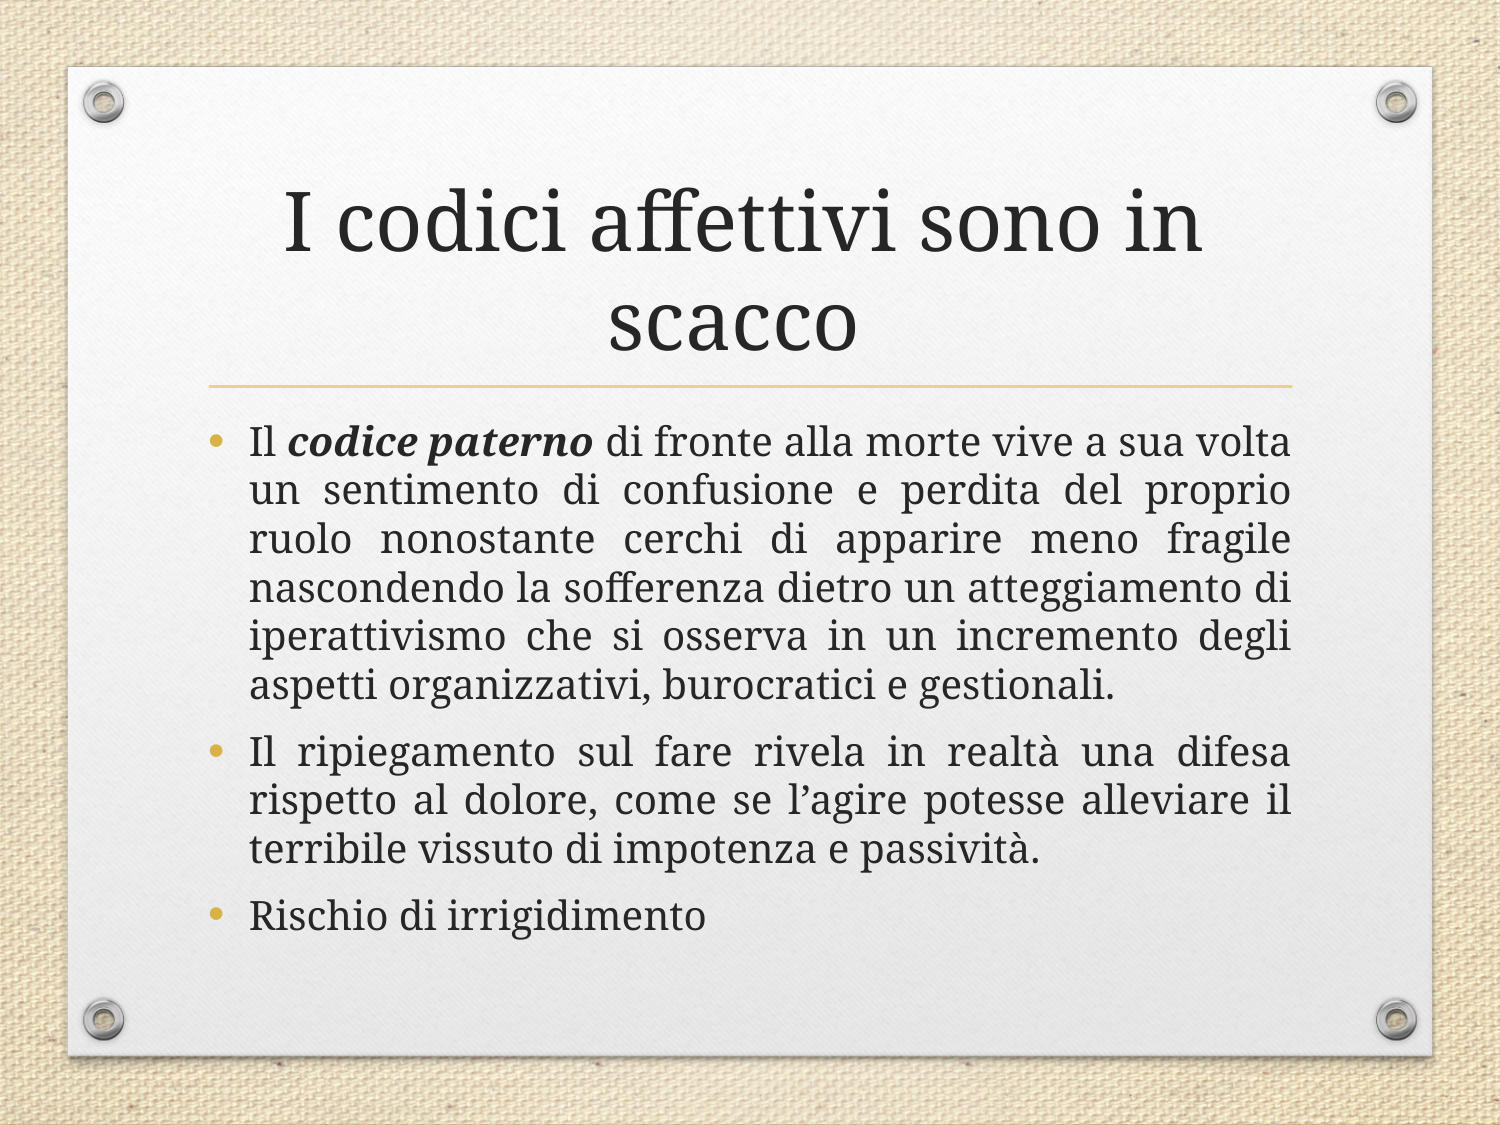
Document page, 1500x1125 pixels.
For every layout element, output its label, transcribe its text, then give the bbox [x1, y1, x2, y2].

picture [0, 0, 1500, 1125]
list Il codice paterno di fronte alla morte vive a sua volta un sentimento di confusione e perdita del proprio ruolo nonostante cerchi di apparire meno fragile nascondendo la sofferenza dietro un atteggiamento di iperattivismo che si osserva in un incremento degli aspetti organizzativi, burocratici e gestionali. Il ripiegamento sul fare rivela in realtà una difesa rispetto al dolore, come se l’agire potesse alleviare il terribile vissuto di impotenza e passività. Rischio di irrigidimento [193, 408, 1309, 974]
title I codici affettivi sono in scacco [123, 160, 1344, 375]
